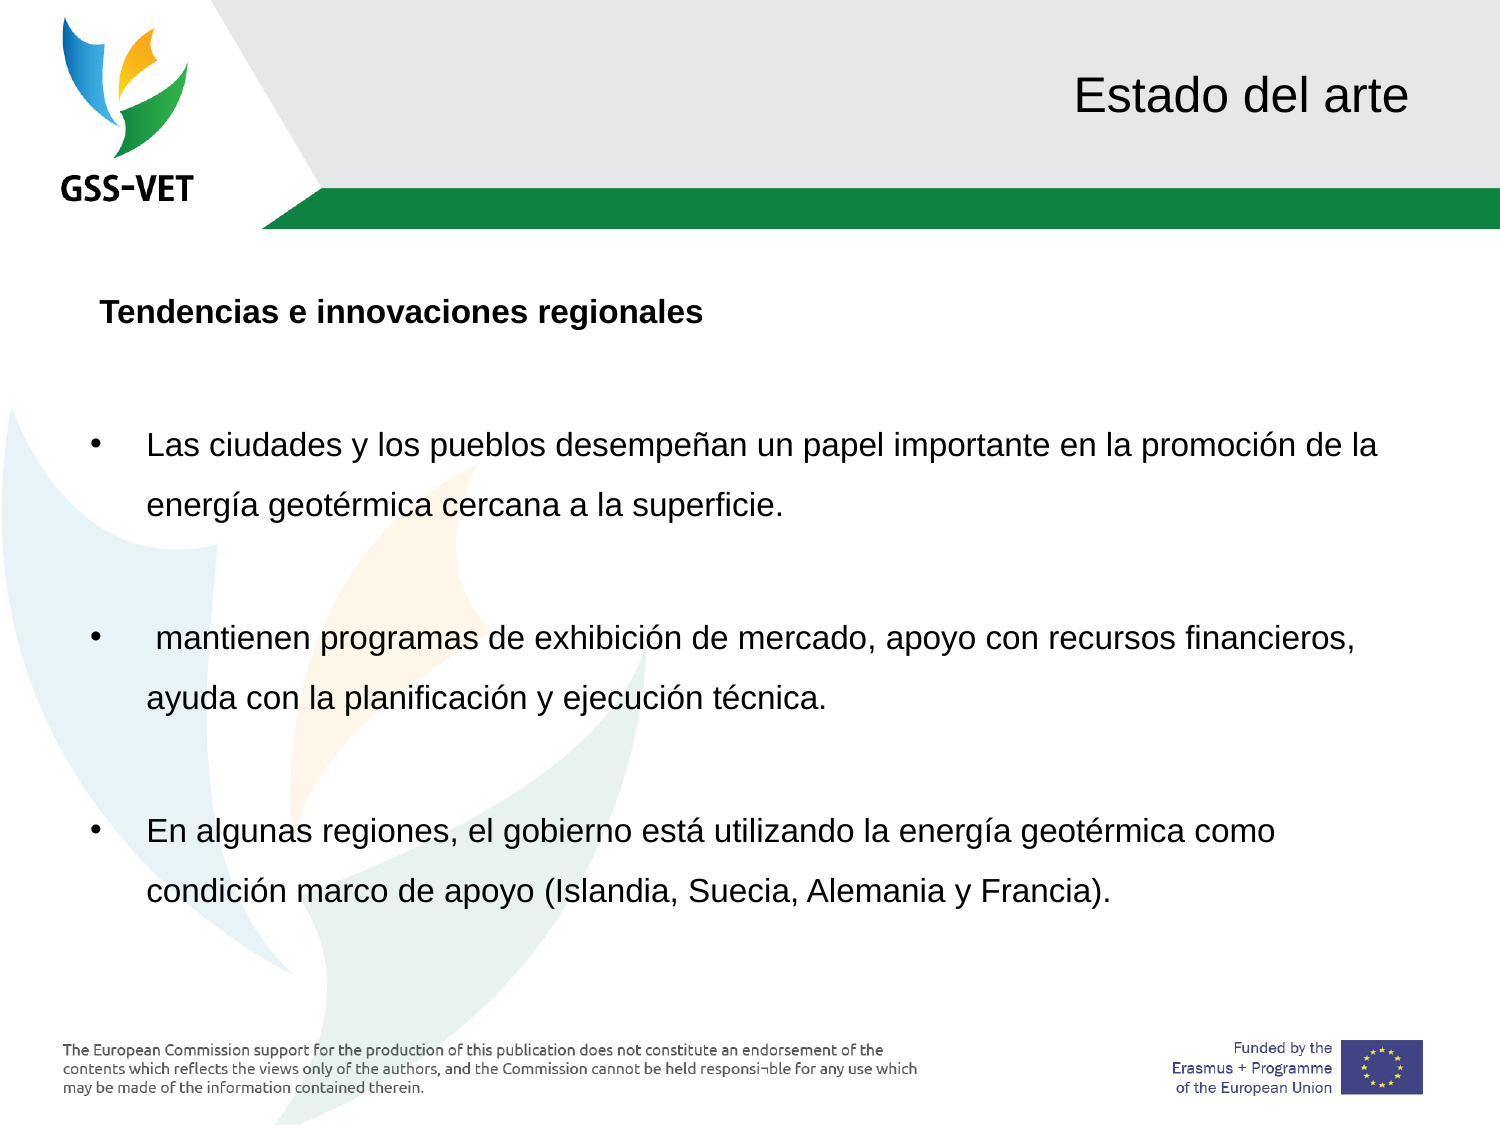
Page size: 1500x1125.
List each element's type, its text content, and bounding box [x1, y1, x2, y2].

picture [0, 0, 1500, 1125]
title Estado del arte [324, 0, 1425, 185]
list Tendencias e innovaciones regionales Las ciudades y los pueblos desempeñan un papel importante en la promoción de la energía geotérmica cercana a la superficie. mantienen programas de exhibición de mercado, apoyo con recursos financieros, ayuda con la planificación y ejecución técnica. En algunas regiones, el gobierno está utilizando la energía geotérmica como condición marco de apoyo (Islandia, Suecia, Alemania y Francia). [75, 262, 1425, 1005]
